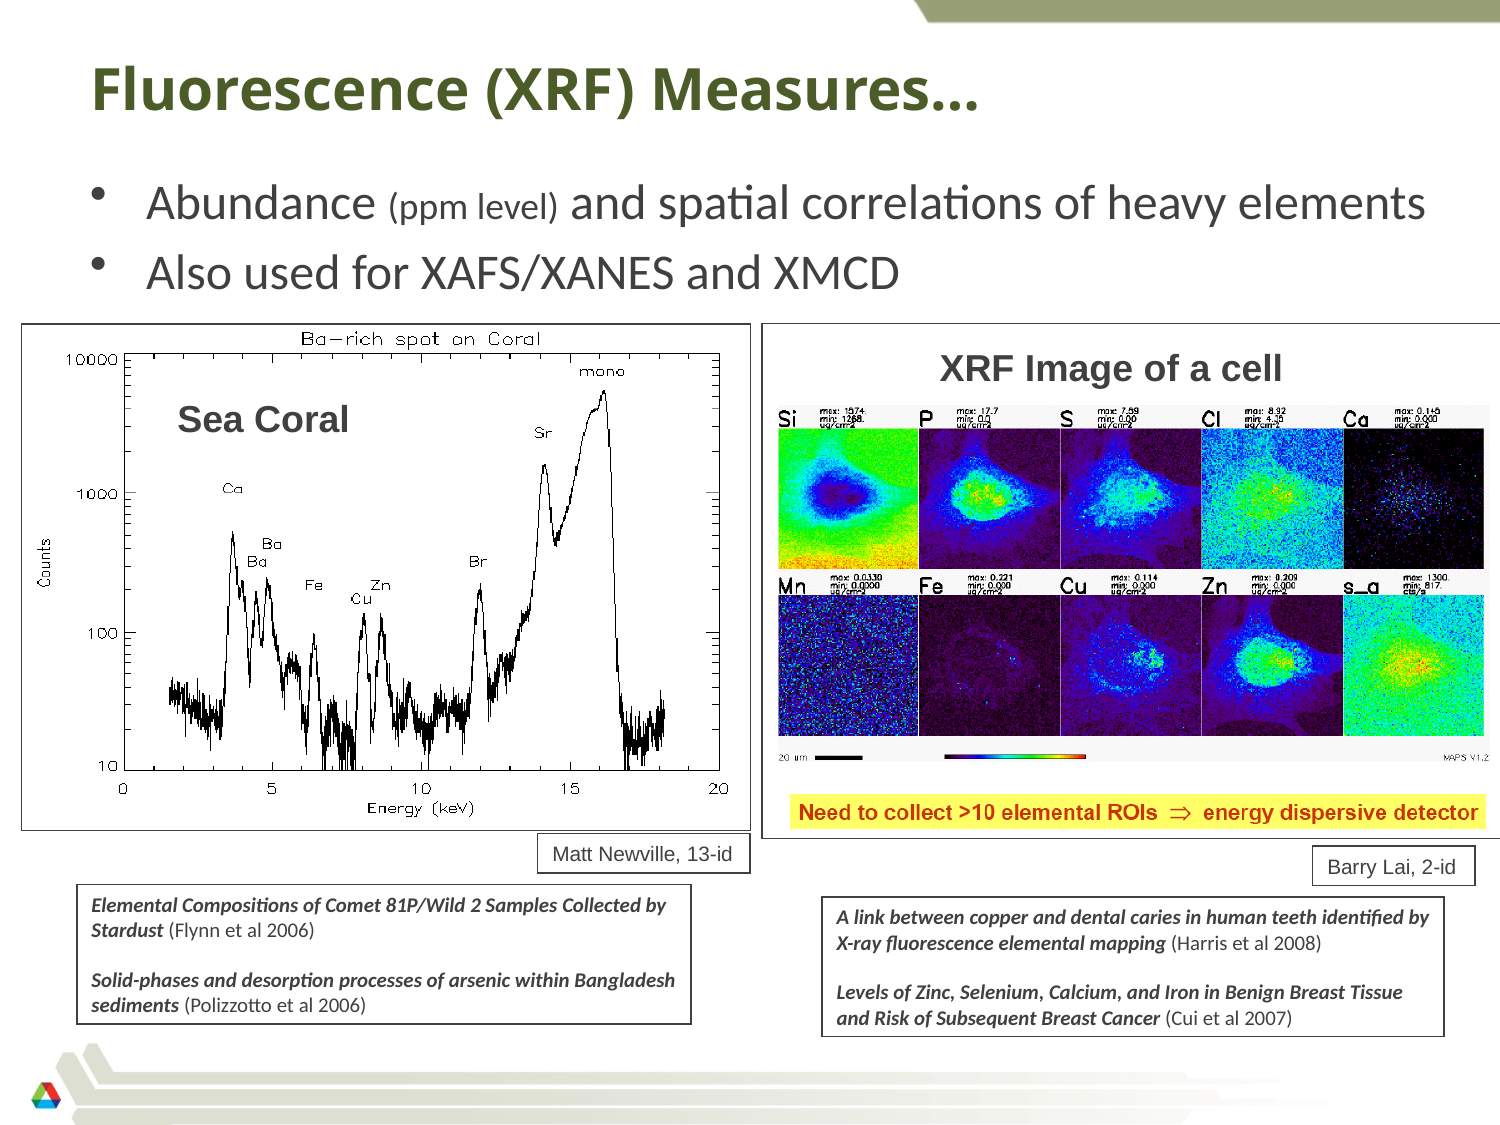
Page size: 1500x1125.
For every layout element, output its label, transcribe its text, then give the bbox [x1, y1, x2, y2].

text_box Abundance (ppm level) and spatial correlations of heavy elements Also used for XAFS/XANES and XMCD [74, 162, 1488, 332]
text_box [22, 324, 751, 1026]
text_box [762, 323, 1500, 1038]
picture [0, 1037, 1500, 1125]
title Fluorescence (XRF) Measures… [74, 44, 1426, 233]
picture [0, 0, 1500, 24]
